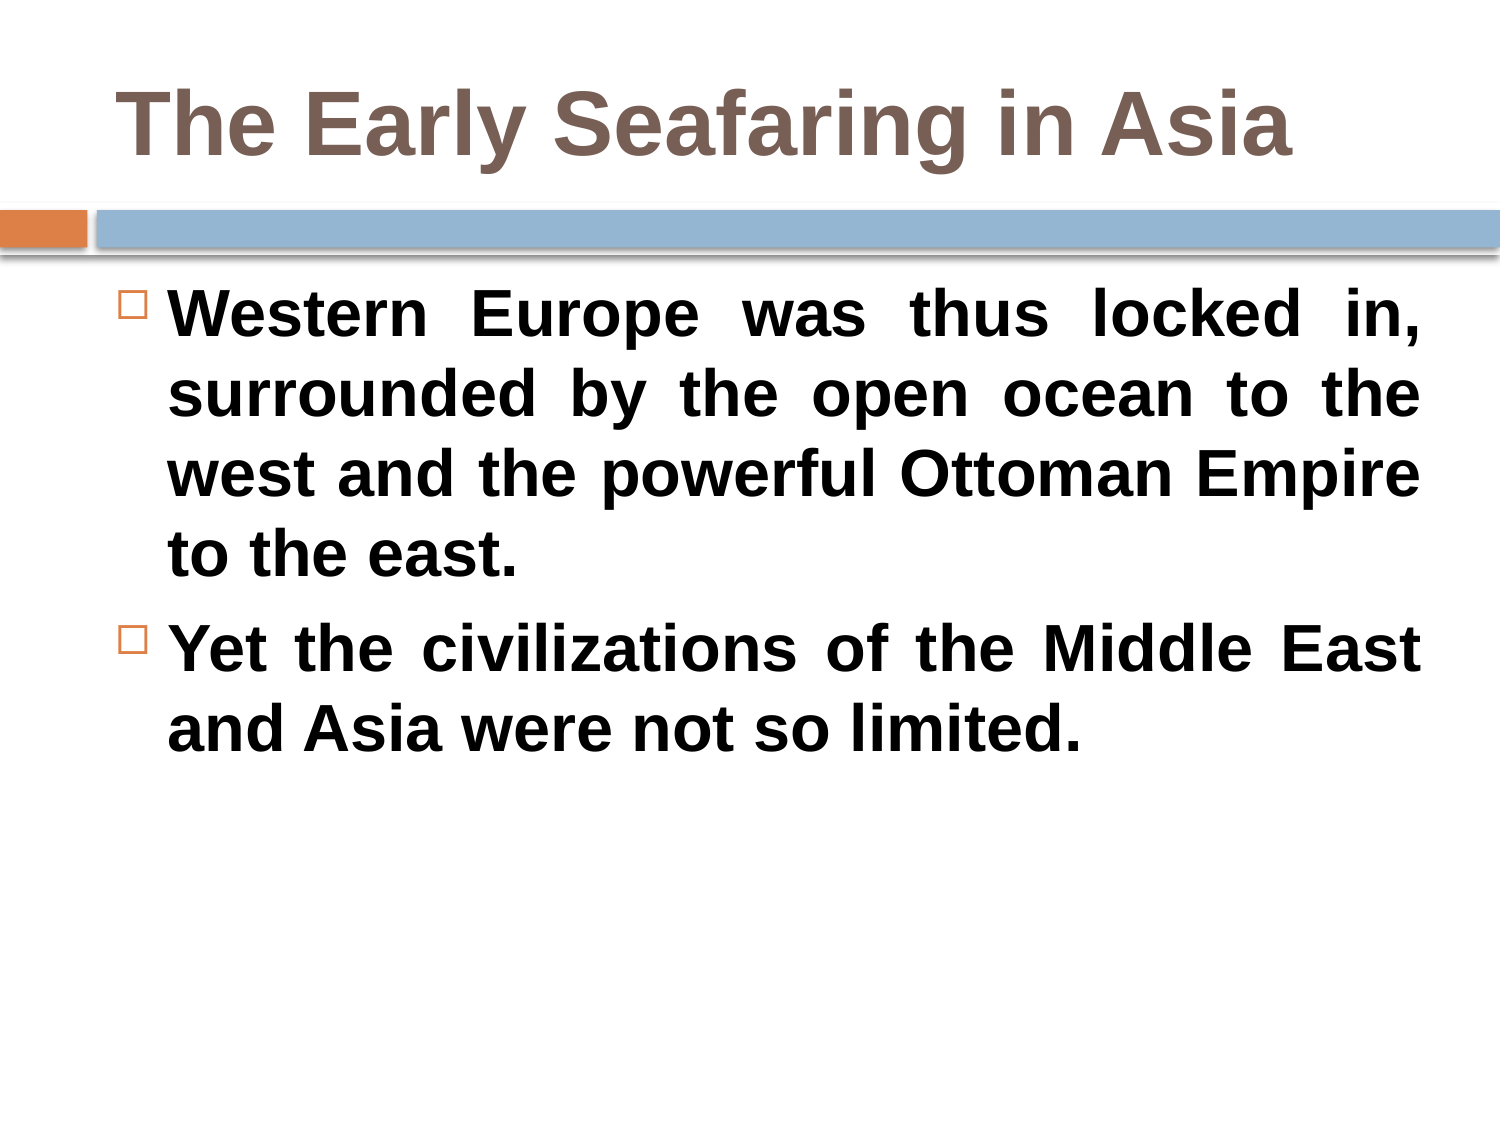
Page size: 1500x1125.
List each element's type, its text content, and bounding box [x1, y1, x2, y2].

title The Early Seafaring in Asia [100, 37, 1438, 200]
list Western Europe was thus locked in, surrounded by the open ocean to the west and the powerful Ottoman Empire to the east. Yet the civilizations of the Middle East and Asia were not so limited. [100, 262, 1438, 1000]
